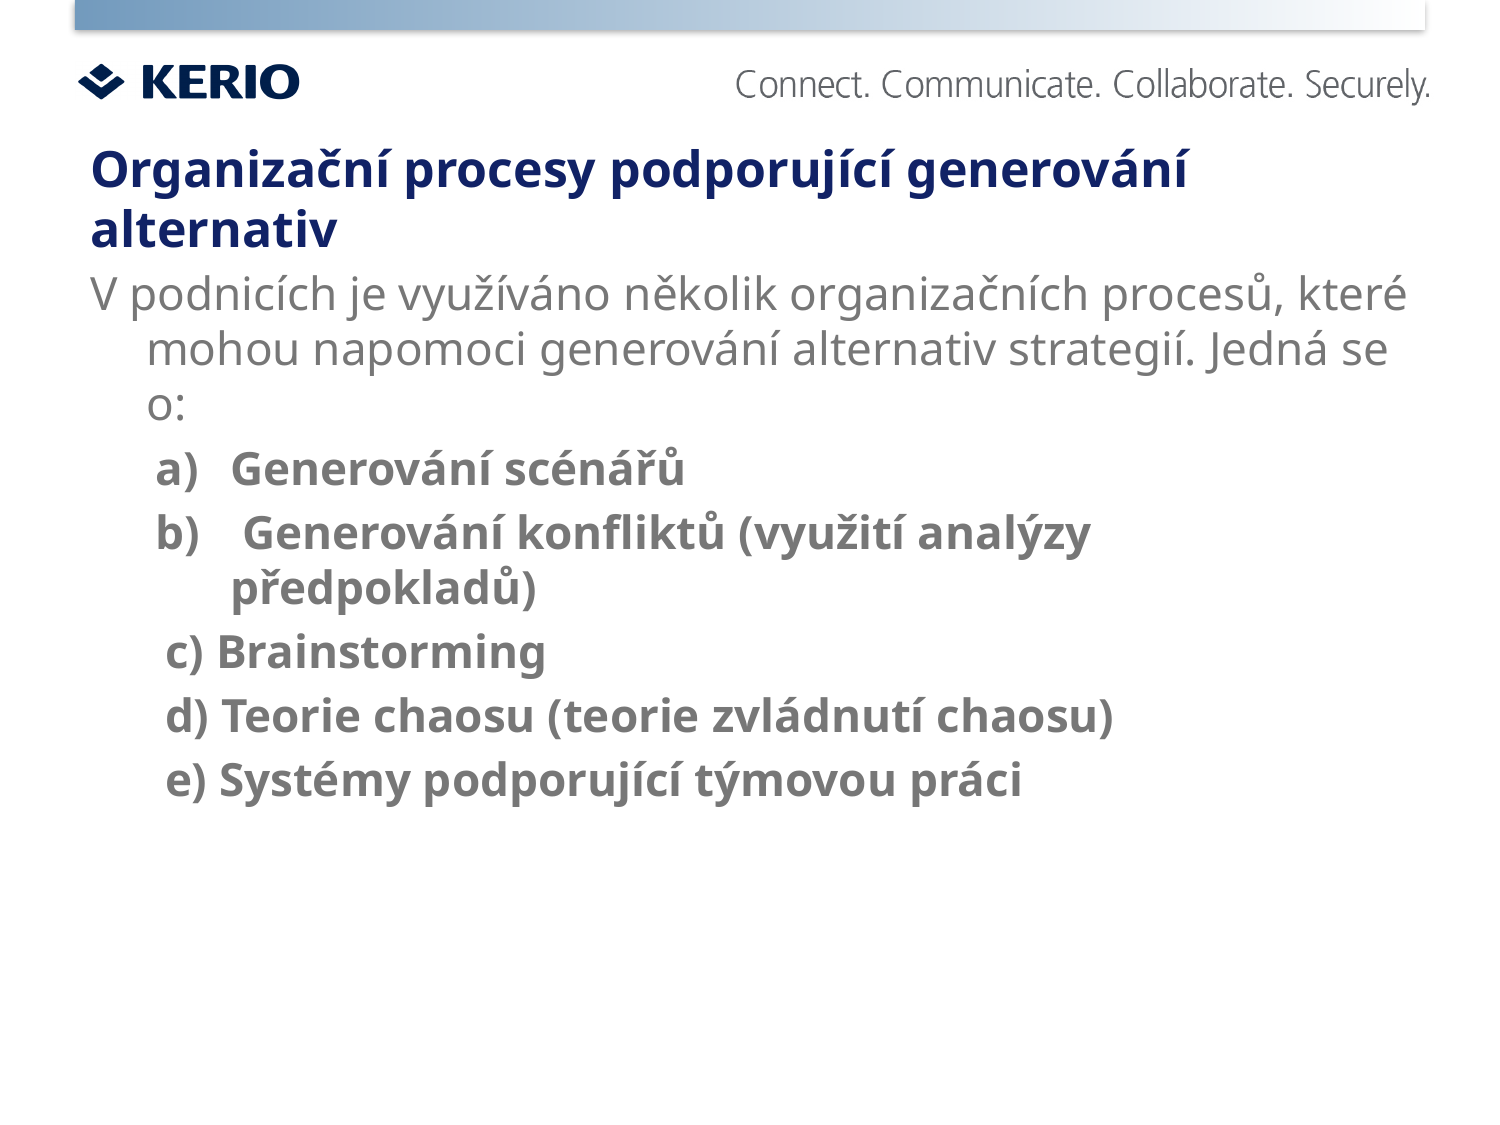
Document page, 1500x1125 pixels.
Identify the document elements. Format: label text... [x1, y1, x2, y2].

picture [75, 61, 300, 100]
list V podnicích je využíváno několik organizačních procesů, které mohou napomoci generování alternativ strategií. Jedná se o: Generování scénářů Generování konfliktů (využití analýzy předpokladů) c) Brainstorming d) Teorie chaosu (teorie zvládnutí chaosu) e) Systémy podporující týmovou práci [74, 257, 1426, 1006]
title Organizační procesy podporující generování alternativ [74, 137, 1426, 257]
picture [734, 68, 1435, 110]
